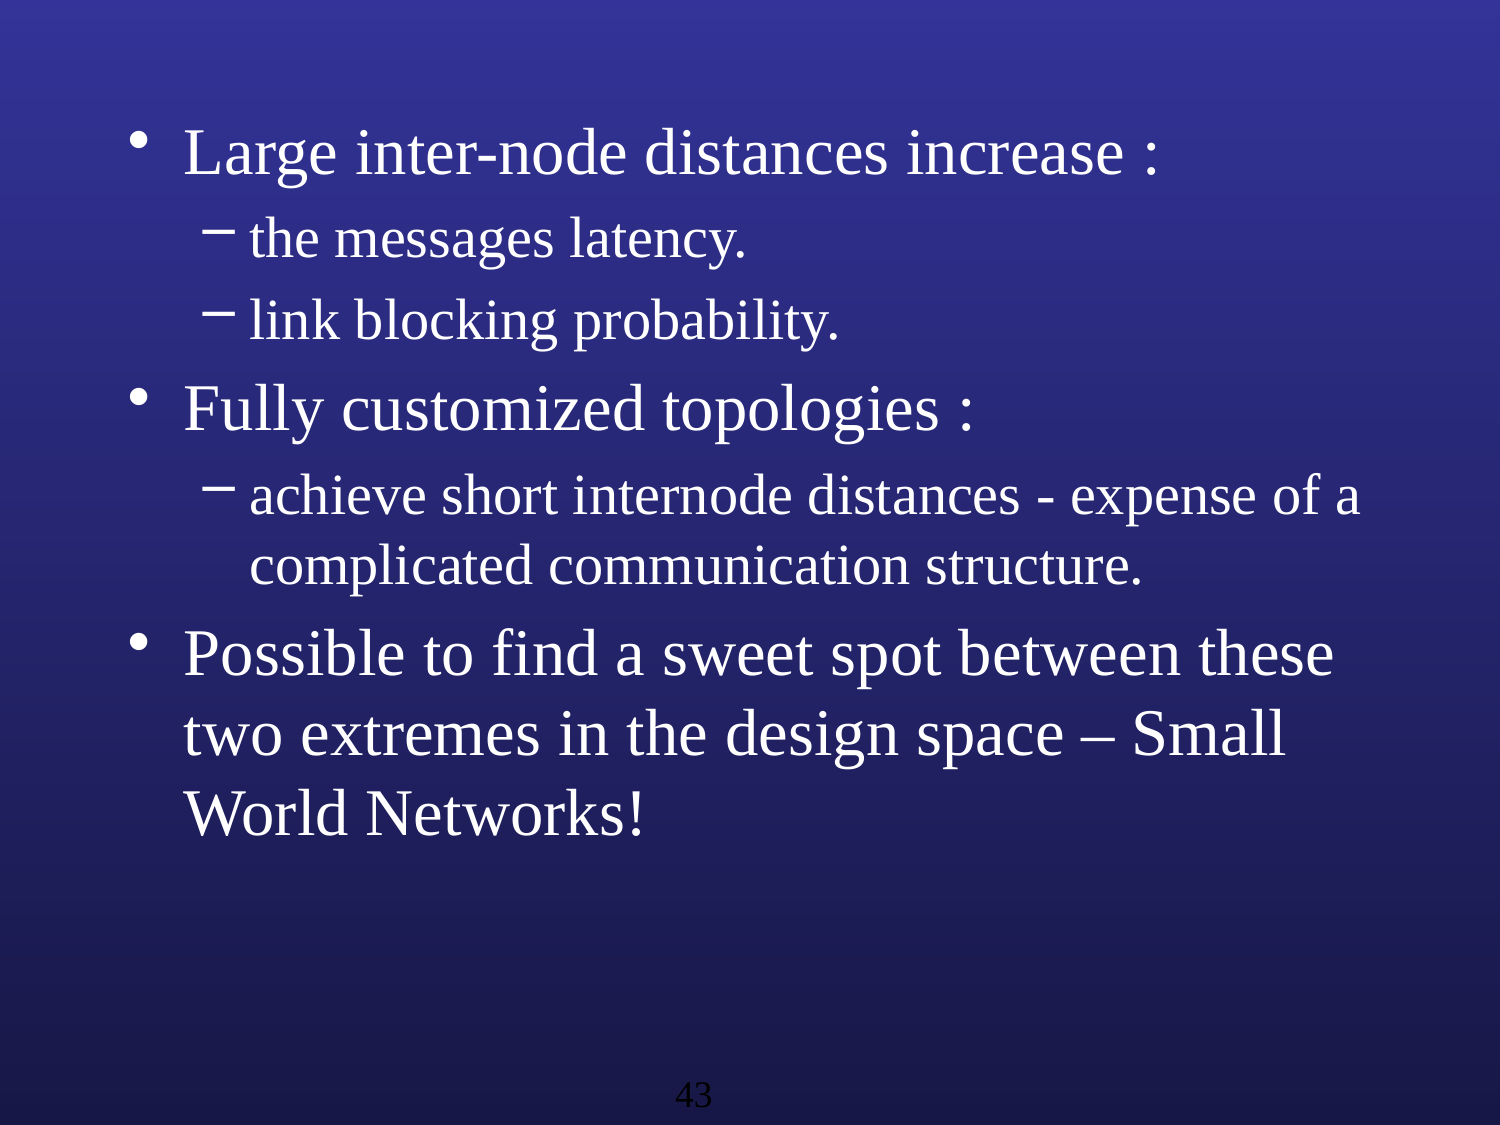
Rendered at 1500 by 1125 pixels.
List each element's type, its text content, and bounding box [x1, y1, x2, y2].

text_box 43 [600, 1062, 788, 1123]
list Large inter-node distances increase : the messages latency. link blocking probability. Fully customized topologies : achieve short internode distances - expense of a complicated communication structure. Possible to find a sweet spot between these two extremes in the design space – Small World Networks! [112, 99, 1388, 1001]
